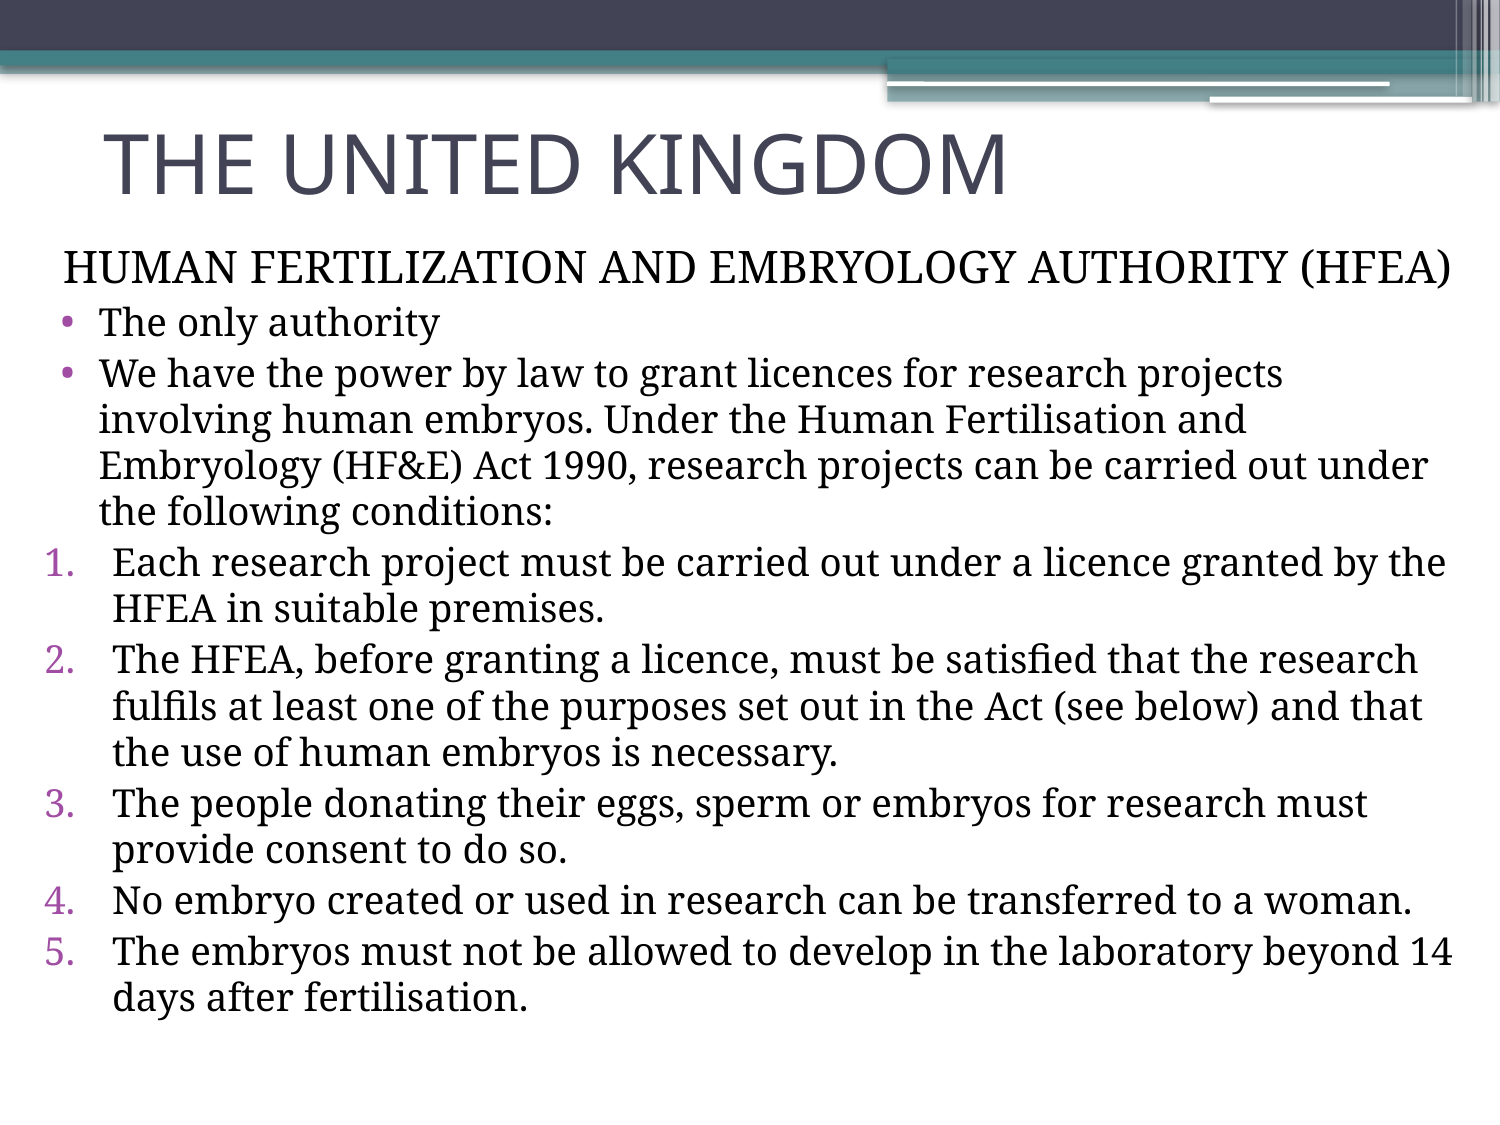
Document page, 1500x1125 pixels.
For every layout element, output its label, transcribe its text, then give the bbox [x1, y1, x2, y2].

title THE UNITED KINGDOM [88, 90, 1439, 231]
list HUMAN FERTILIZATION AND EMBRYOLOGY AUTHORITY (HFEA) The only authority We have the power by law to grant licences for research projects involving human embryos. Under the Human Fertilisation and Embryology (HF&E) Act 1990, research projects can be carried out under the following conditions: Each research project must be carried out under a licence granted by the HFEA in suitable premises. The HFEA, before granting a licence, must be satisfied that the research fulfils at least one of the purposes set out in the Act (see below) and that the use of human embryos is necessary. The people donating their eggs, sperm or embryos for research must provide consent to do so. No embryo created or used in research can be transferred to a woman. The embryos must not be allowed to develop in the laboratory beyond 14 days after fertilisation. [29, 231, 1471, 1094]
